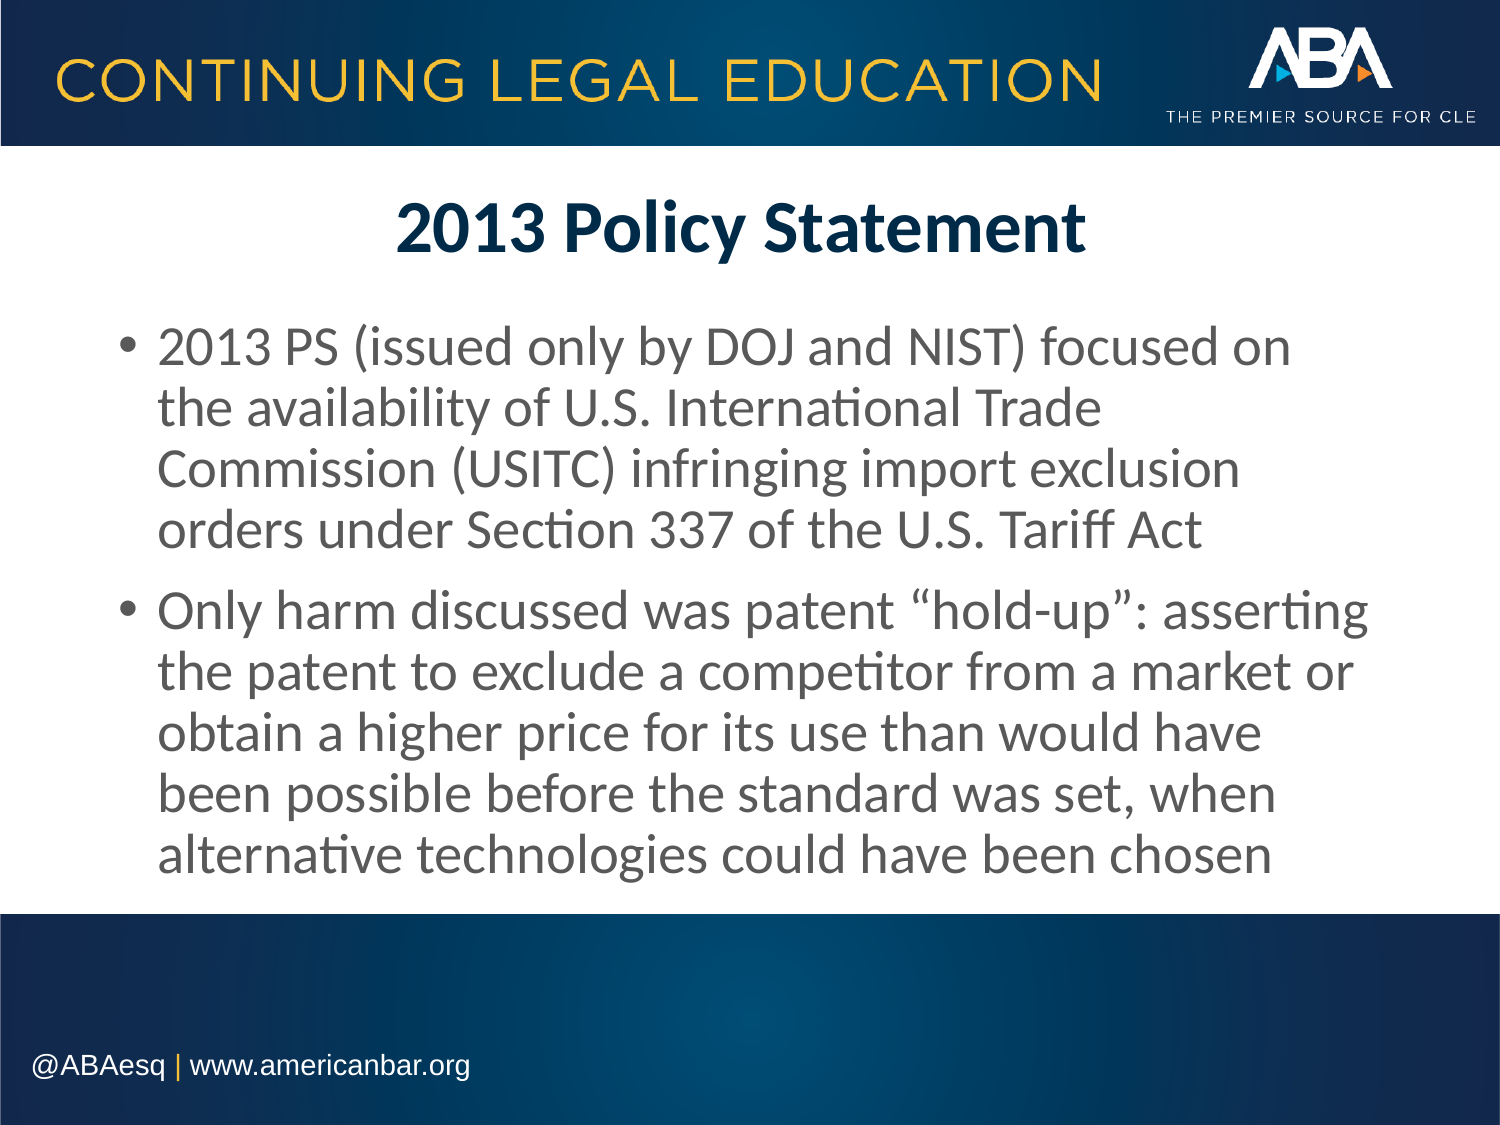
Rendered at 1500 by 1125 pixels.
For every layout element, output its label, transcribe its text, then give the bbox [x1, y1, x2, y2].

title 2013 Policy Statement [103, 148, 1397, 309]
picture [0, 0, 1500, 1125]
list 2013 PS (issued only by DOJ and NIST) focused on the availability of U.S. International Trade Commission (USITC) infringing import exclusion orders under Section 337 of the U.S. Tariff Act Only harm discussed was patent “hold-up”: asserting the patent to exclude a competitor from a market or obtain a higher price for its use than would have been possible before the standard was set, when alternative technologies could have been chosen [103, 309, 1397, 905]
